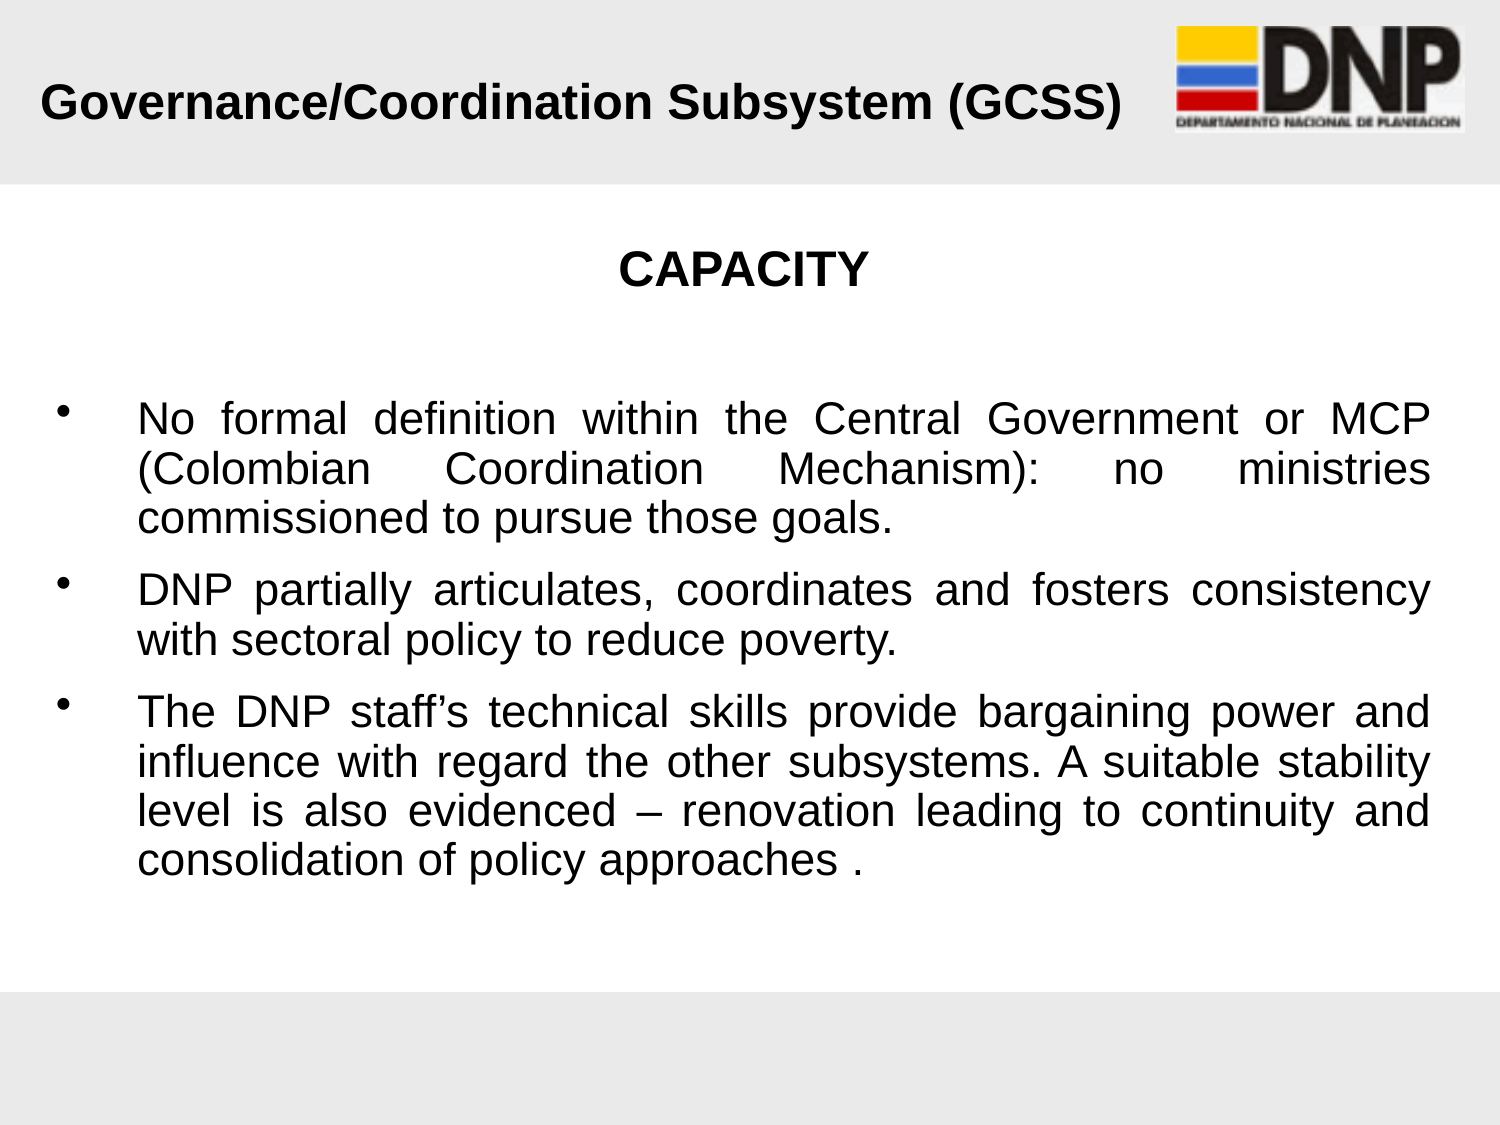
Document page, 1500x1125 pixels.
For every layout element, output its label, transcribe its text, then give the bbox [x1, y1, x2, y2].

text_box [0, 992, 1500, 1125]
picture [1174, 26, 1465, 134]
text_box [0, 0, 1500, 181]
text_box Governance/Coordination Subsystem (GCSS) [0, 62, 1164, 137]
text_box CAPACITY No formal definition within the Central Government or MCP (Colombian Coordination Mechanism): no ministries commissioned to pursue those goals. DNP partially articulates, coordinates and fosters consistency with sectoral policy to reduce poverty. The DNP staff’s technical skills provide bargaining power and influence with regard the other subsystems. A suitable stability level is also evidenced – renovation leading to continuity and consolidation of policy approaches . [41, 237, 1447, 894]
